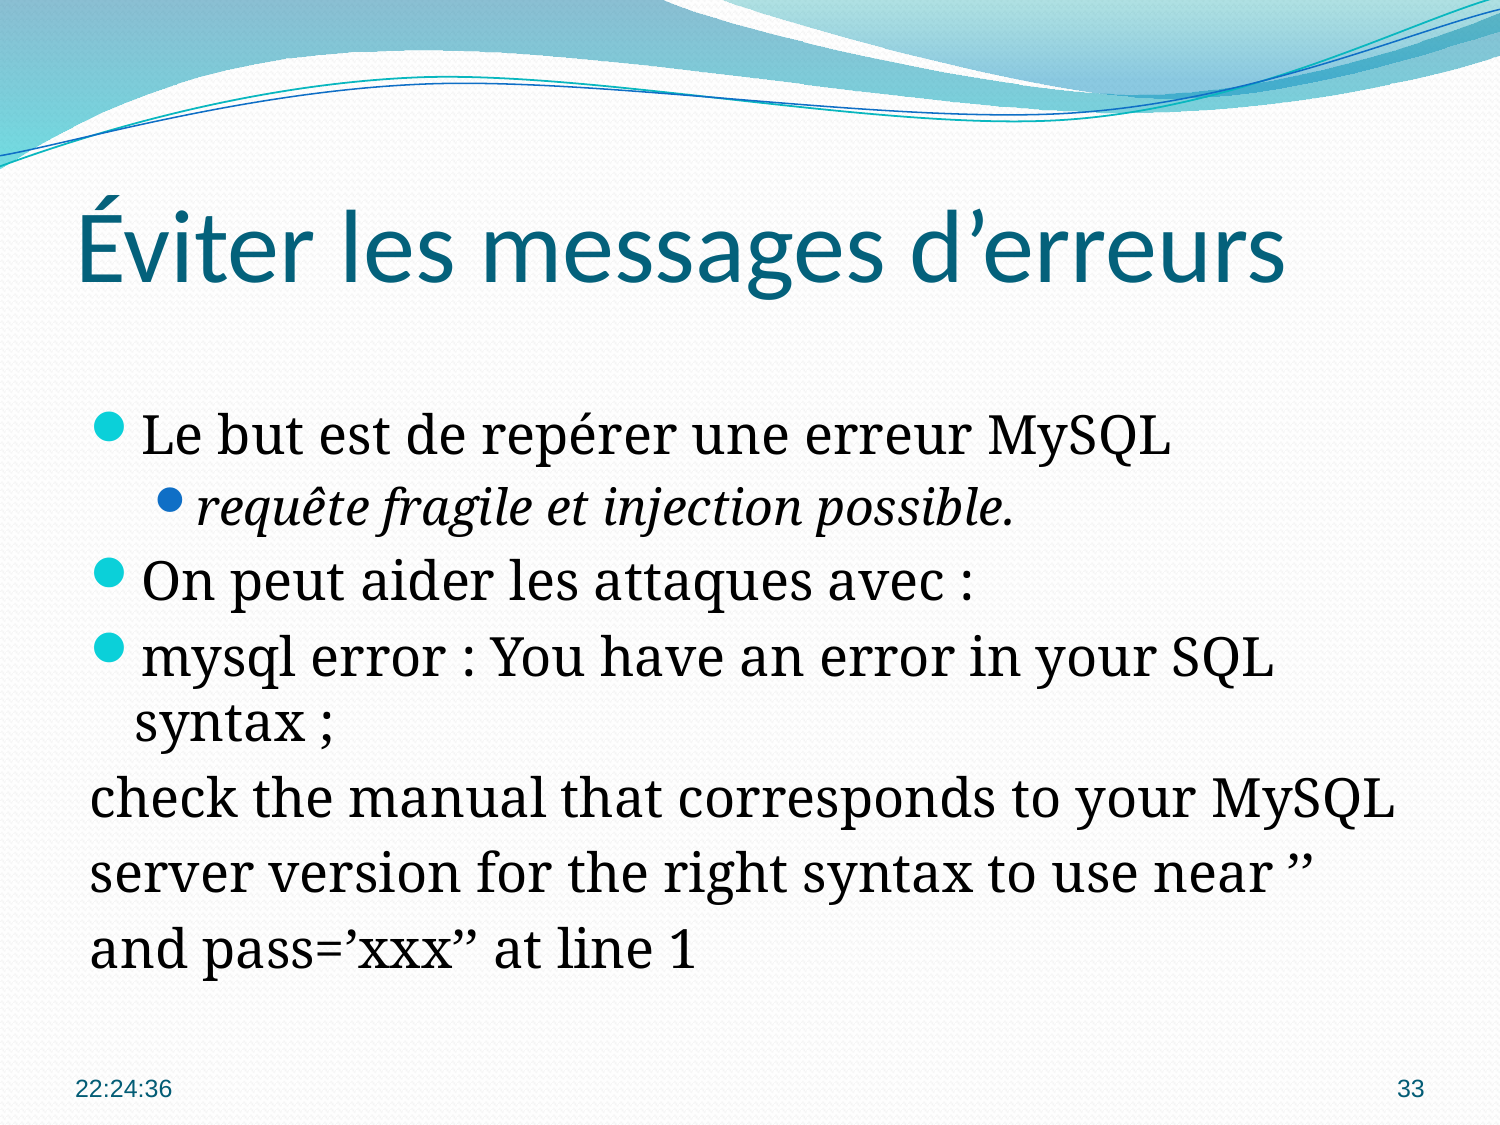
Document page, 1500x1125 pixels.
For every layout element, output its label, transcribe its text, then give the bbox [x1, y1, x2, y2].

title Éviter les messages d’erreurs [75, 115, 1425, 303]
slide_number 33 [1299, 1042, 1425, 1103]
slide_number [75, 1042, 425, 1103]
list Le but est de repérer une erreur MySQL requête fragile et injection possible. On peut aider les attaques avec : mysql error : You have an error in your SQL syntax ; check the manual that corresponds to your MySQL server version for the right syntax to use near ’’ and pass=’xxx’’ at line 1 [75, 317, 1425, 1038]
